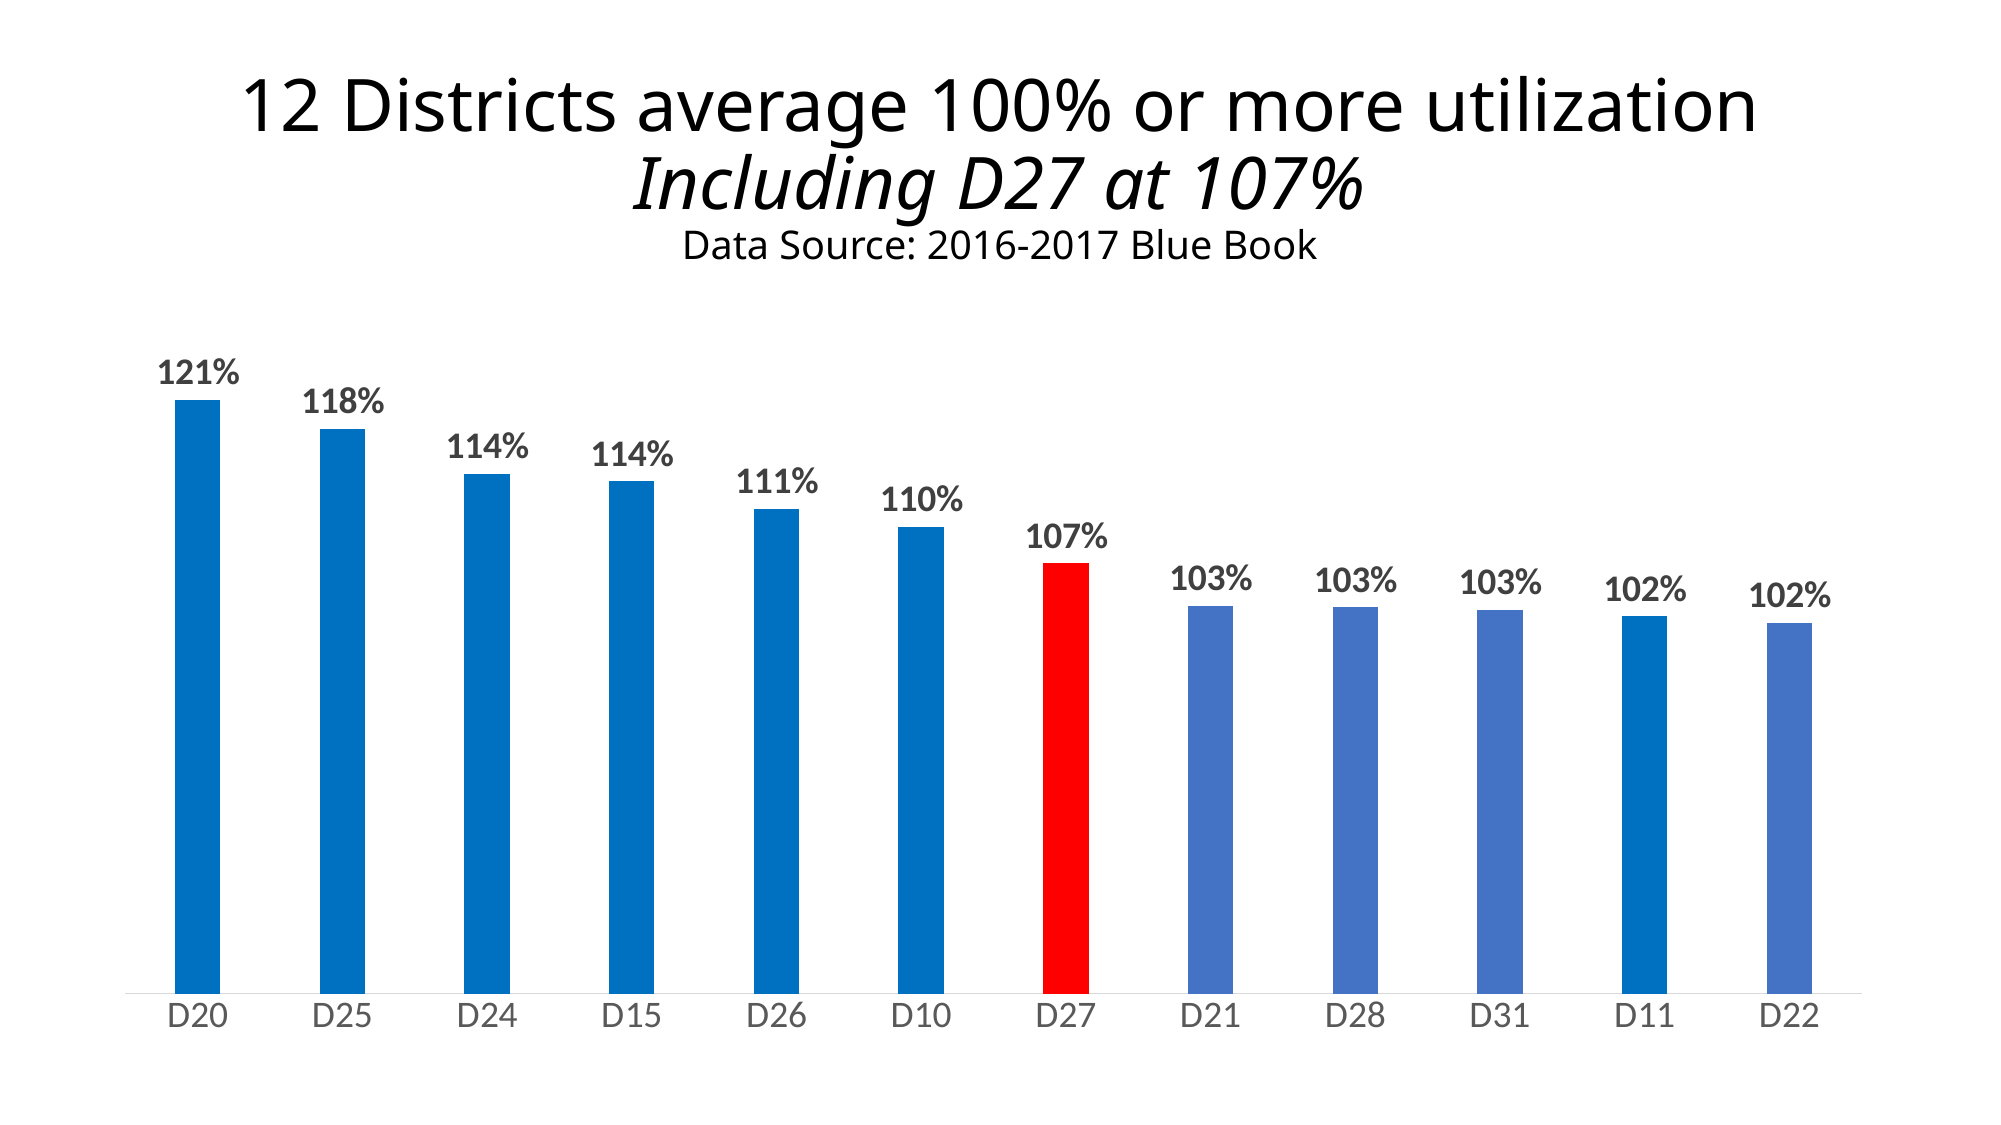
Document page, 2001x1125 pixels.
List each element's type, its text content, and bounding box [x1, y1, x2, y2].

title 12 Districts average 100% or more utilization Including D27 at 107% Data Source: 2016-2017 Blue Book [137, 59, 1863, 278]
chart [79, 289, 1863, 1065]
